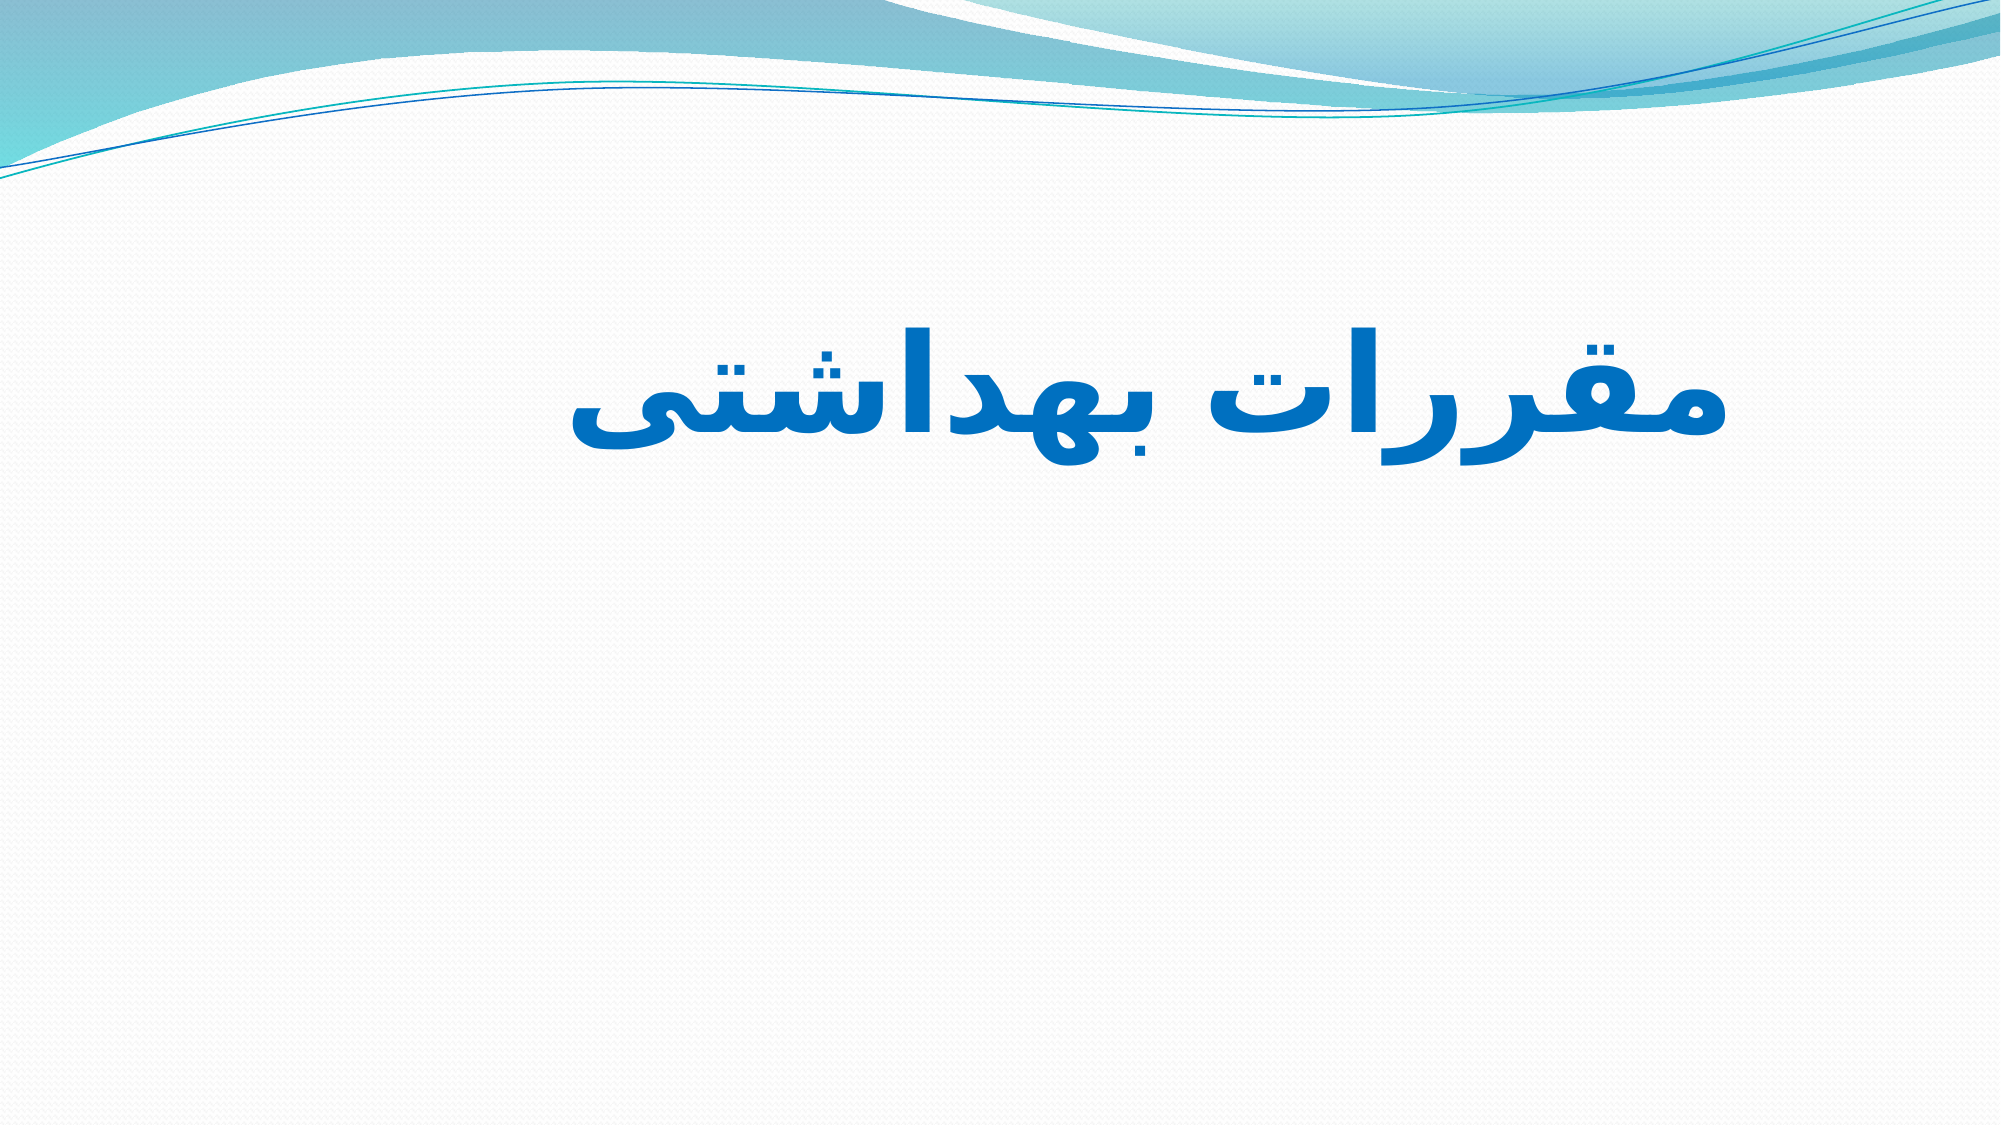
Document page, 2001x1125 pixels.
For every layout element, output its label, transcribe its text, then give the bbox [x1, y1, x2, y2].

text_box مقررات بهداشتی [549, 287, 1917, 683]
